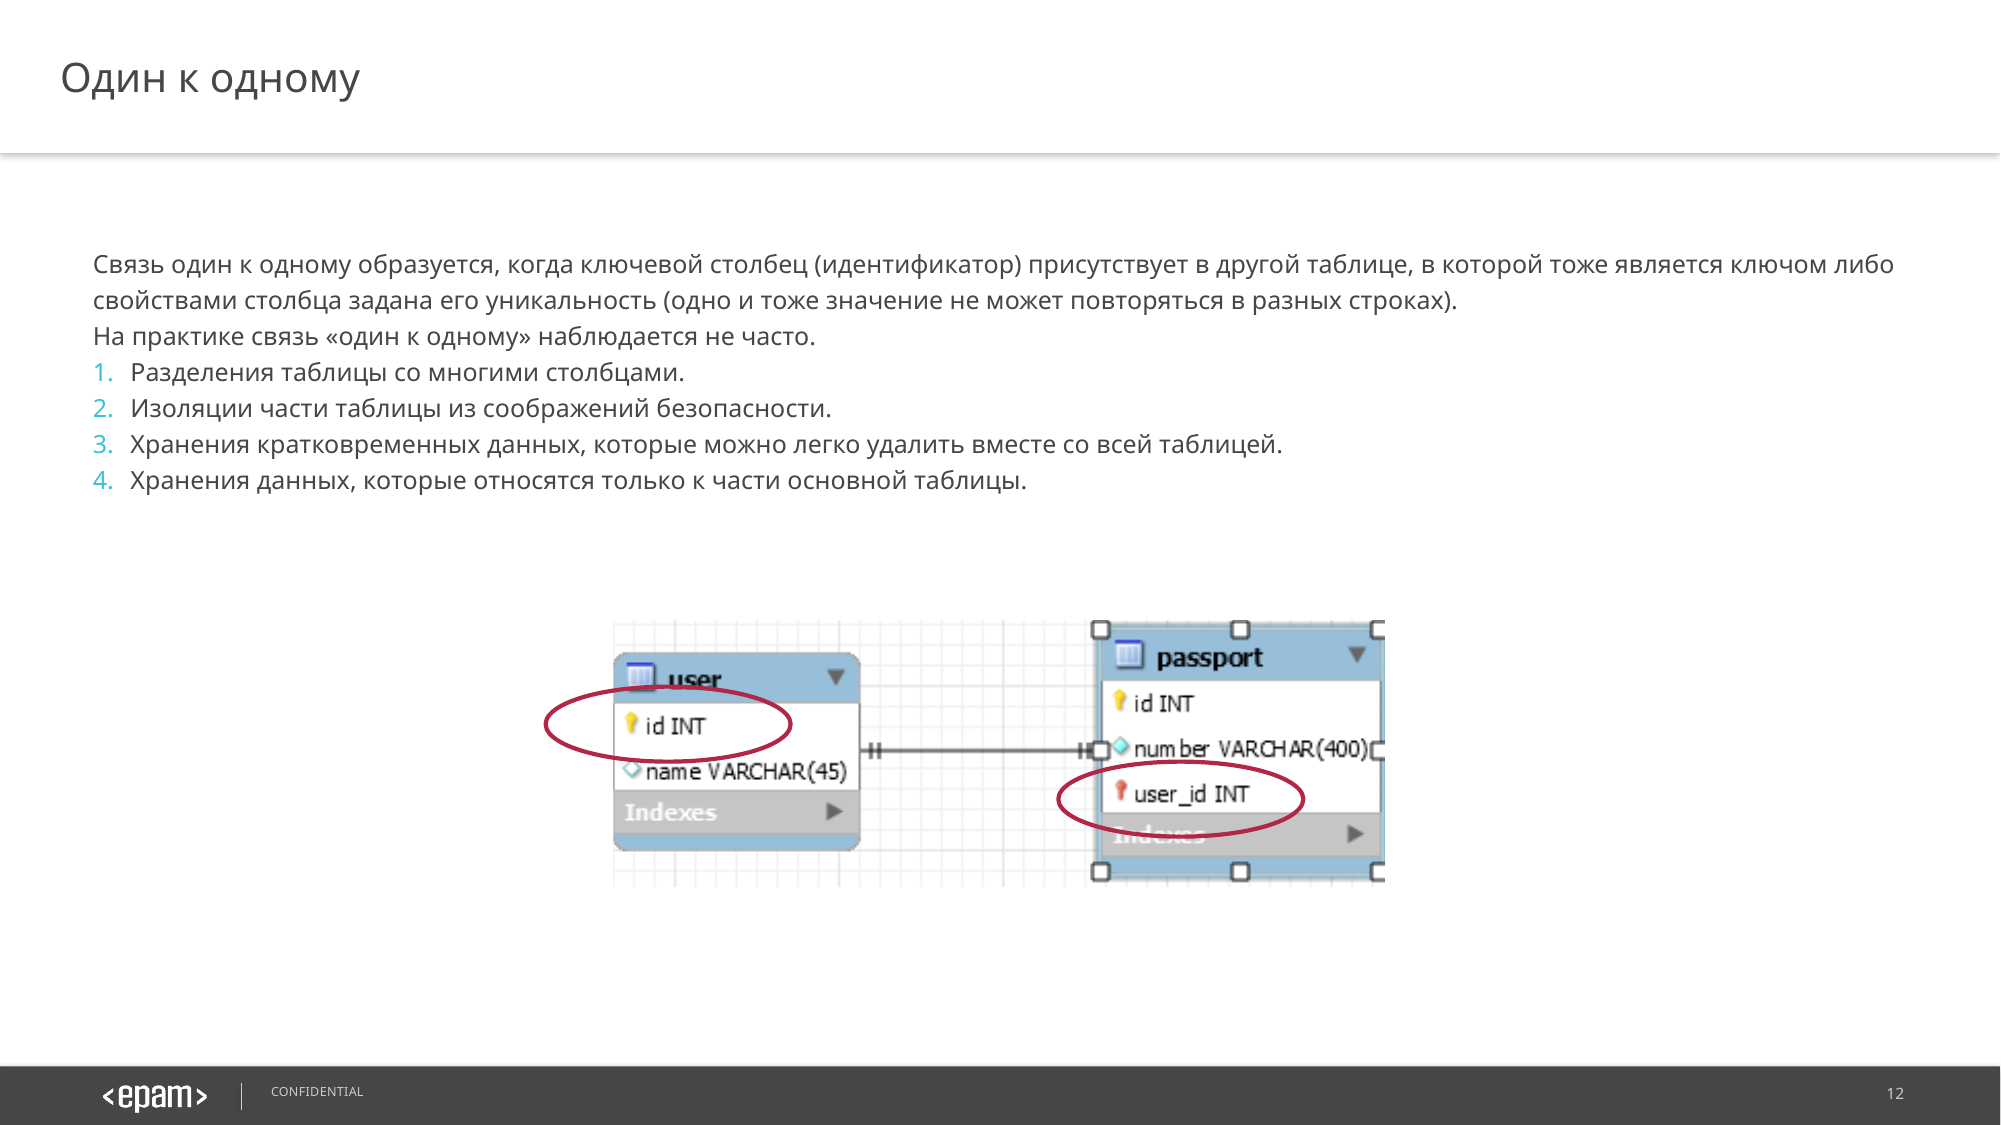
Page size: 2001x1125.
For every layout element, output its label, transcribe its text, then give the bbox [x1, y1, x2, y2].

picture [102, 1085, 207, 1113]
list Связь один к одному образуется, когда ключевой столбец (идентификатор) присутствует в другой таблице, в которой тоже является ключом либо свойствами столбца задана его уникальность (одно и тоже значение не может повторяться в разных строках). На практике связь «один к одному» наблюдается не часто. Разделения таблицы со многими столбцами. Изоляции части таблицы из соображений безопасности. Хранения кратковременных данных, которые можно легко удалить вместе со всей таблицей. Хранения данных, которые относятся только к части основной таблицы. [78, 235, 1922, 986]
text_box [543, 689, 608, 759]
picture [613, 619, 1386, 887]
list Один к одному [0, 0, 2000, 153]
